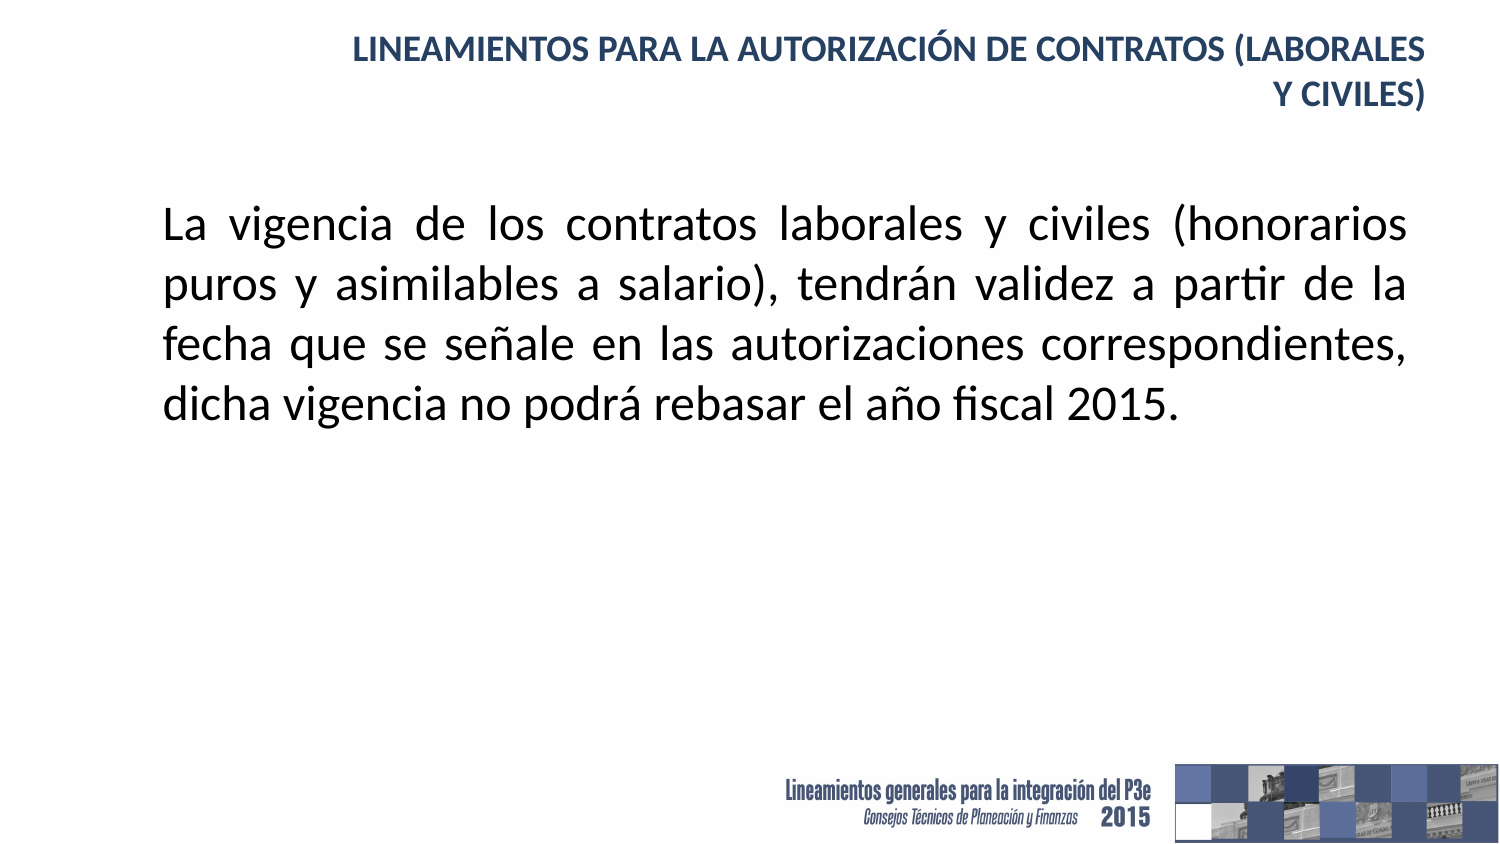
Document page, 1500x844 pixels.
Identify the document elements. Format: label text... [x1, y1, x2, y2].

text_box La vigencia de los contratos laborales y civiles (honorarios puros y asimilables a salario), tendrán validez a partir de la fecha que se señale en las autorizaciones correspondientes, dicha vigencia no podrá rebasar el año fiscal 2015. [147, 182, 1424, 498]
picture [0, 0, 1500, 844]
title Lineamientos para la autorización de contratos (laborales y civiles) [316, 16, 1442, 130]
